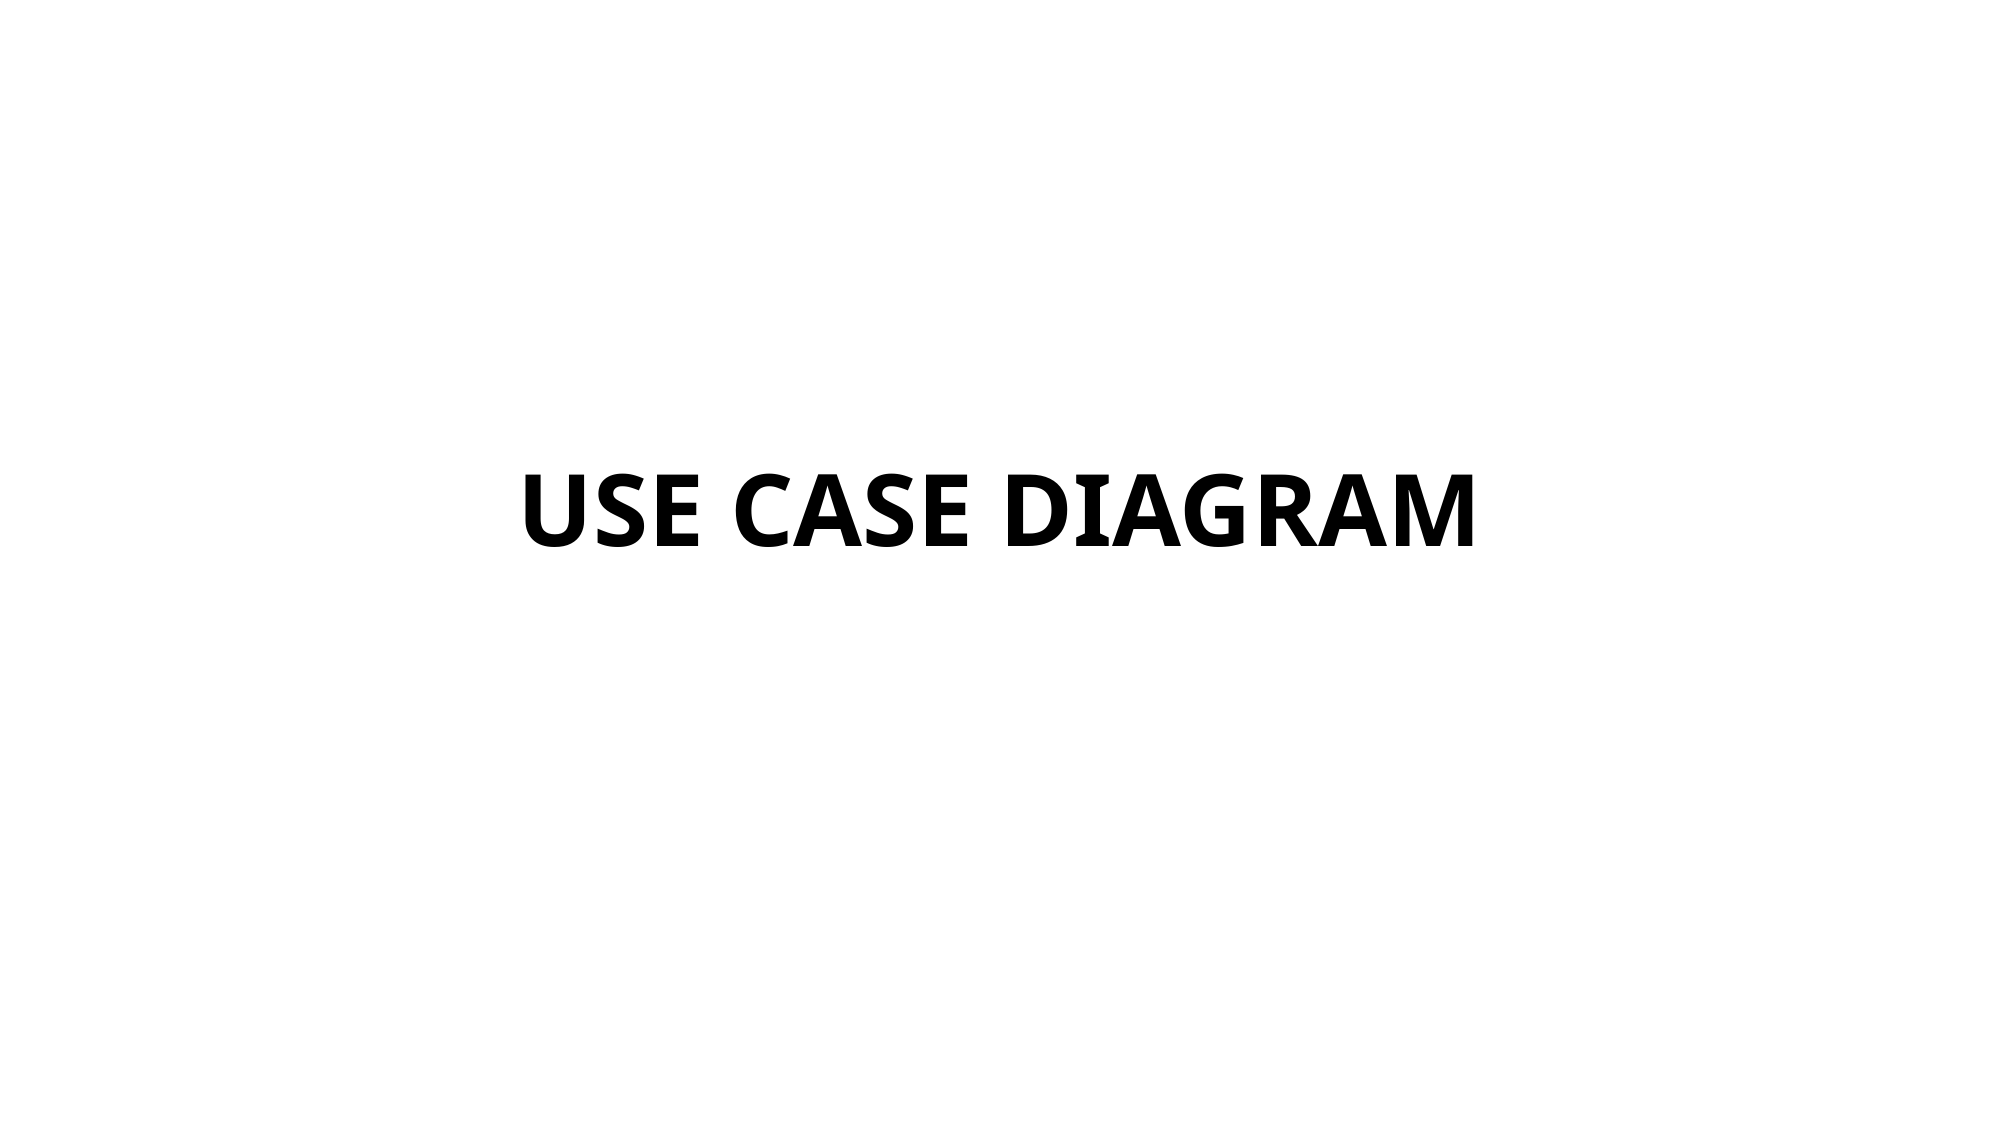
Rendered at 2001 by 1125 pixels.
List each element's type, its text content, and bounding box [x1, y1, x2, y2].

title USE CASE DIAGRAM [249, 184, 1750, 576]
